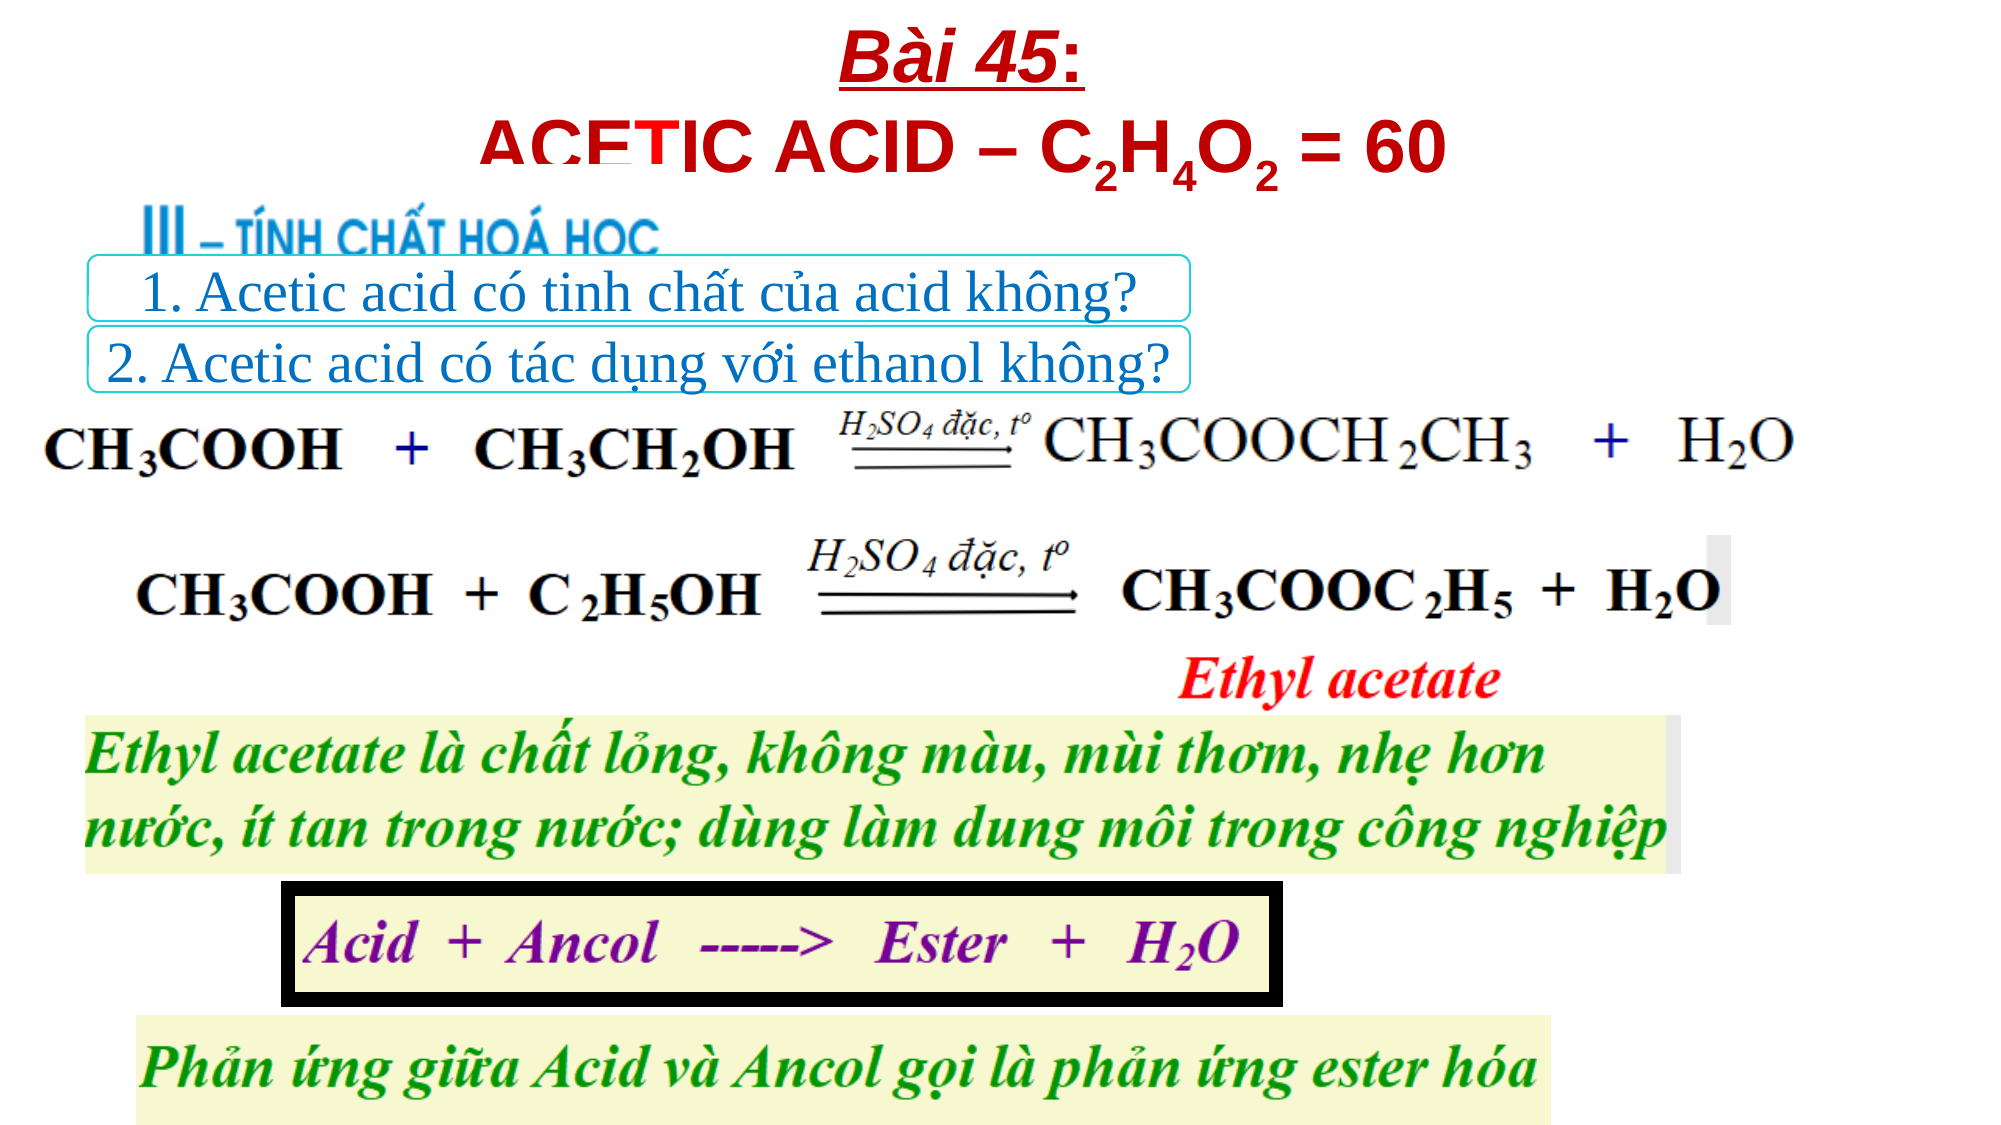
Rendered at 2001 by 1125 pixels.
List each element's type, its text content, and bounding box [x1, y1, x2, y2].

text_box 2. Acetic acid có tác dụng với ethanol không? [86, 324, 1192, 394]
picture [295, 895, 1269, 993]
picture [84, 634, 1681, 874]
picture [136, 1015, 1551, 1125]
picture [118, 164, 677, 289]
text_box 1. Acetic acid có tinh chất của acid không? [86, 253, 1192, 323]
picture [26, 388, 1843, 664]
